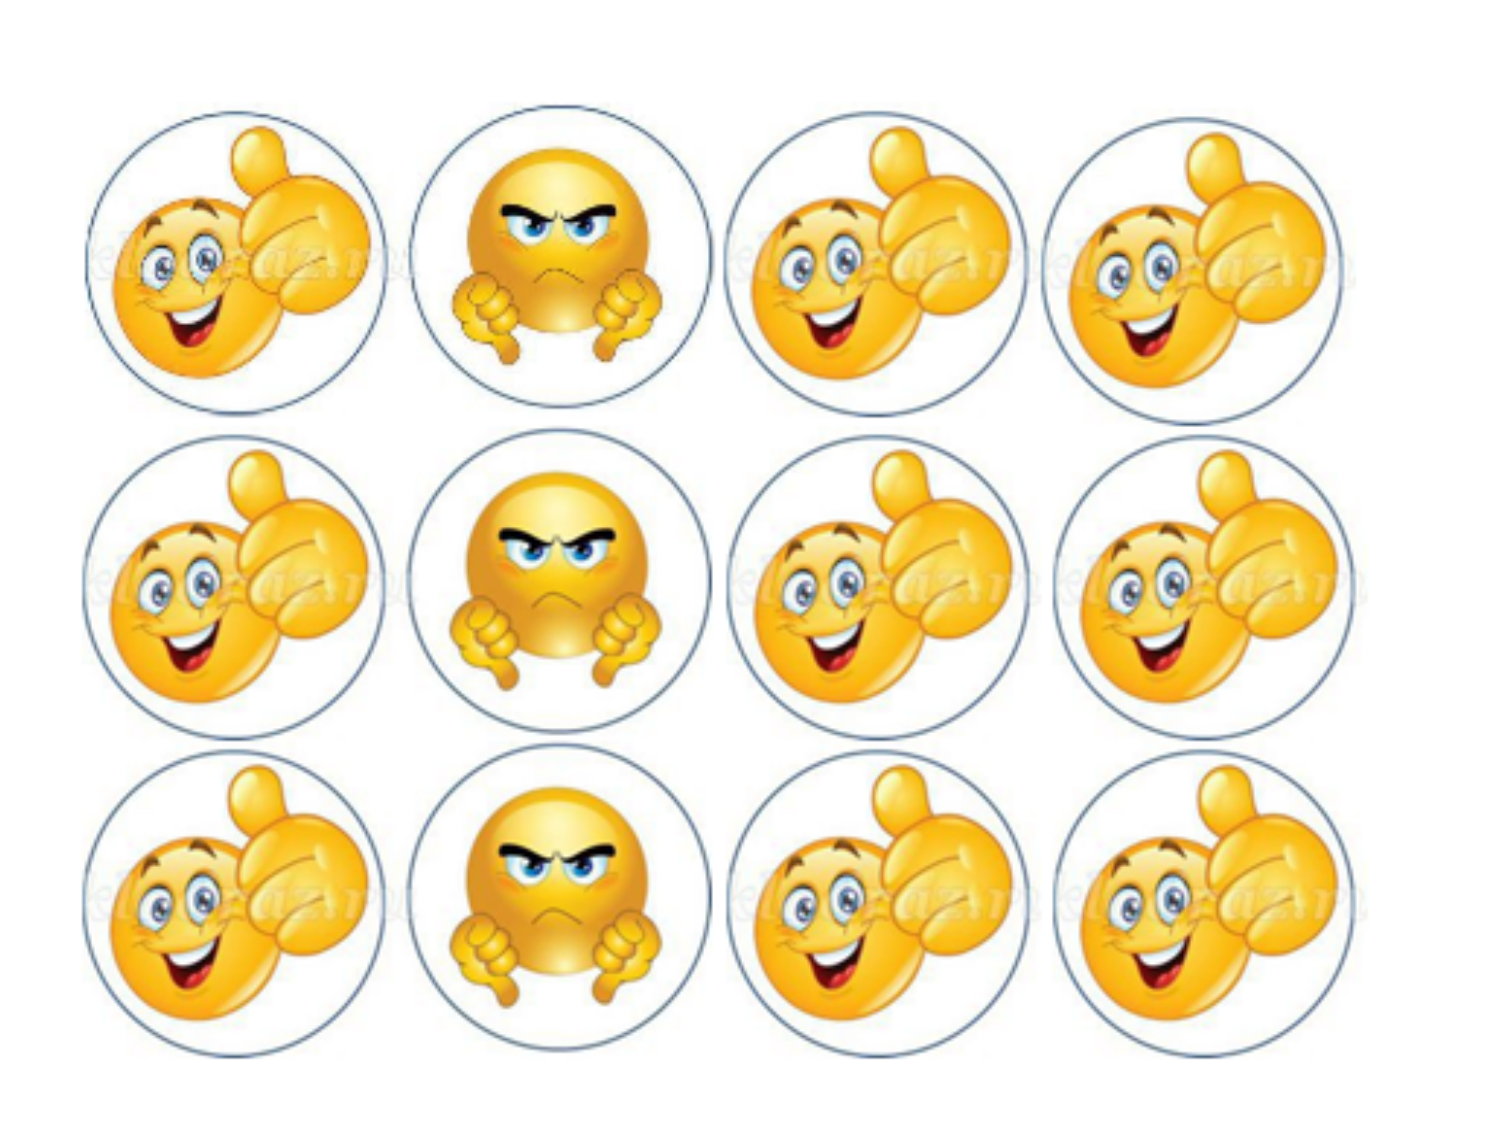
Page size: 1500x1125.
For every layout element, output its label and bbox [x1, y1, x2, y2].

picture [25, 18, 1424, 1068]
